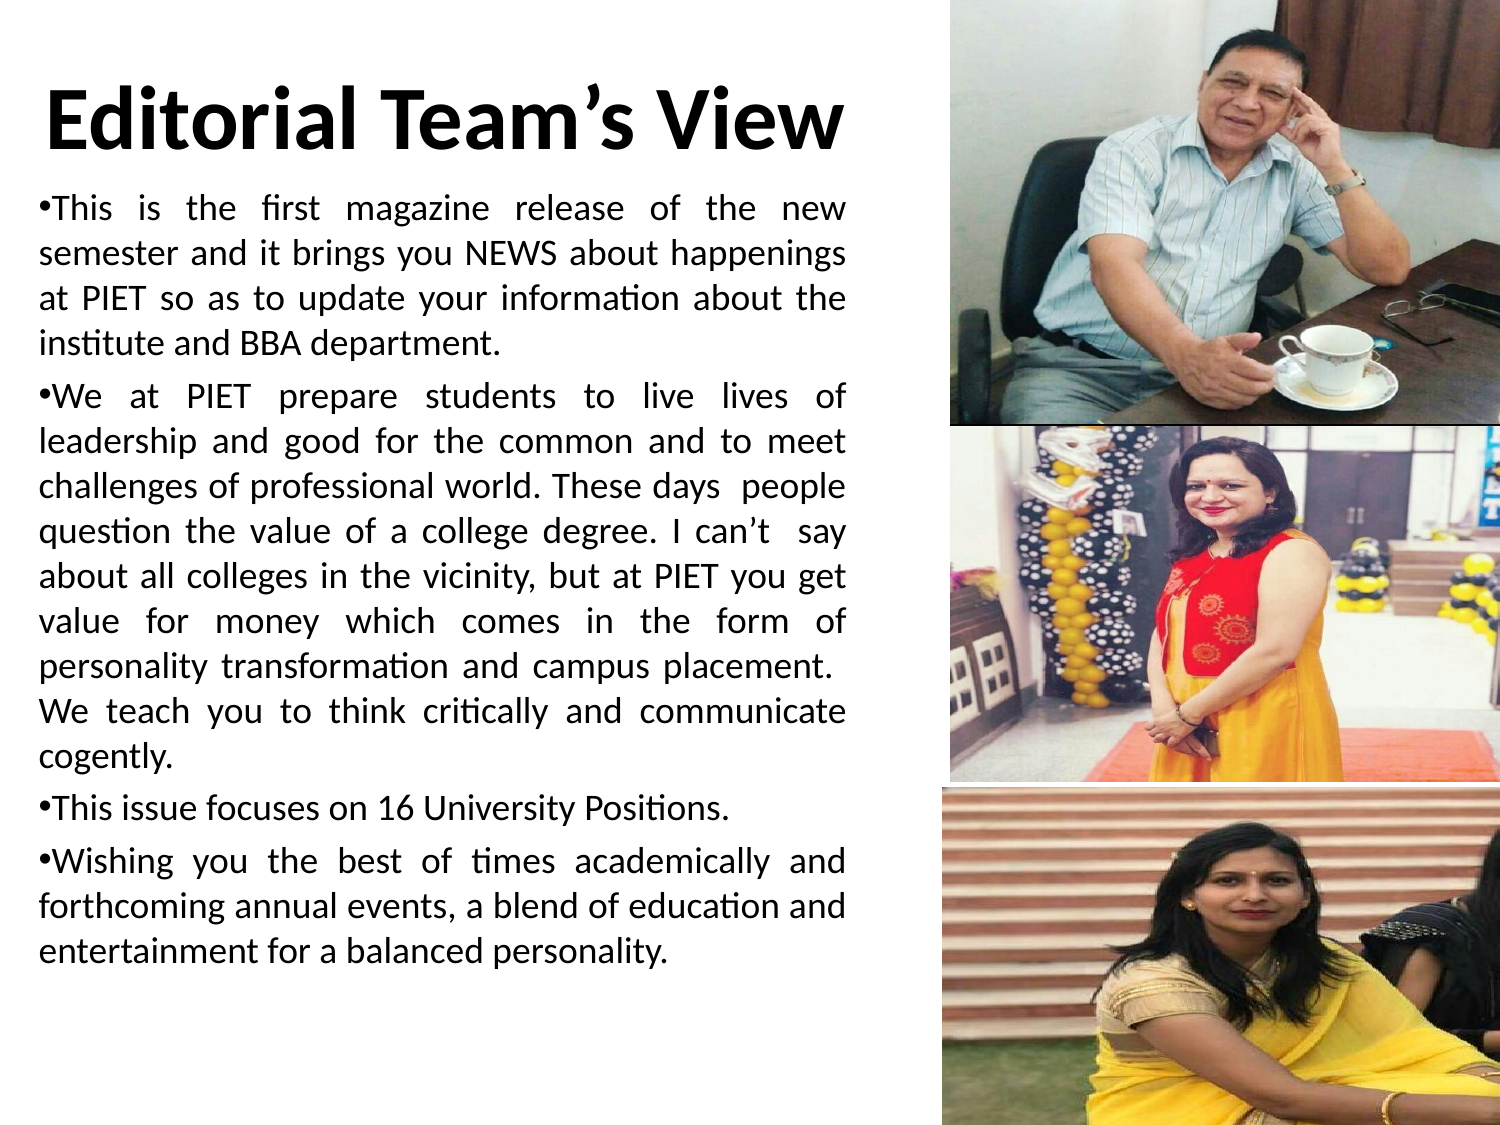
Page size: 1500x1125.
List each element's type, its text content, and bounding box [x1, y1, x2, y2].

picture [942, 787, 1500, 1125]
picture [949, 424, 1500, 783]
list This is the first magazine release of the new semester and it brings you NEWS about happenings at PIET so as to update your information about the institute and BBA department. We at PIET prepare students to live lives of leadership and good for the common and to meet challenges of professional world. These days people question the value of a college degree. I can’t say about all colleges in the vicinity, but at PIET you get value for money which comes in the form of personality transformation and campus placement. We teach you to think critically and communicate cogently. This issue focuses on 16 University Positions. Wishing you the best of times academically and forthcoming annual events, a blend of education and entertainment for a balanced personality. [23, 175, 863, 1075]
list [949, 0, 1500, 424]
title Editorial Team’s View [0, 50, 913, 175]
